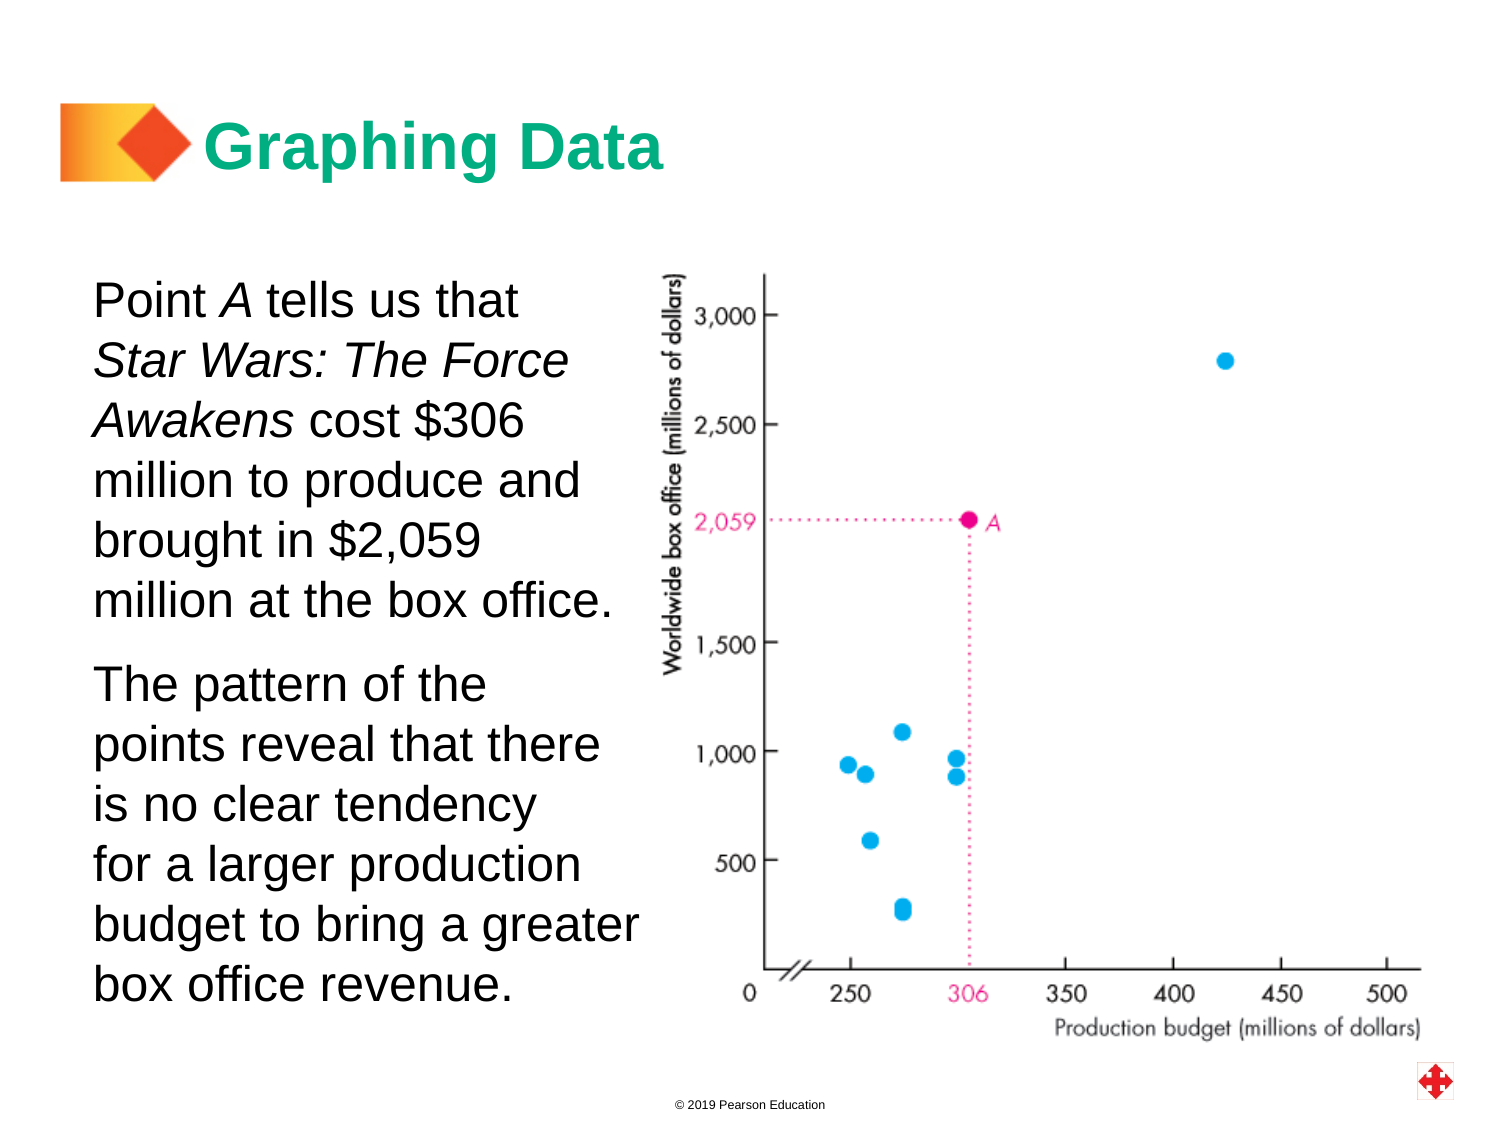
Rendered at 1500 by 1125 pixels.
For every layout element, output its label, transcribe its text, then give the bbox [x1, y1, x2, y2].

picture [170, 259, 1455, 1100]
text_box [55, 258, 646, 1112]
picture [59, 102, 188, 184]
list Point A tells us that Star Wars: The Force Awakens cost $306 million to produce and brought in $2,059 million at the box office. The pattern of the points reveal that there is no clear tendency for a larger production budget to bring a greater box office revenue. [59, 259, 165, 1003]
title Graphing Data [188, 50, 1364, 236]
